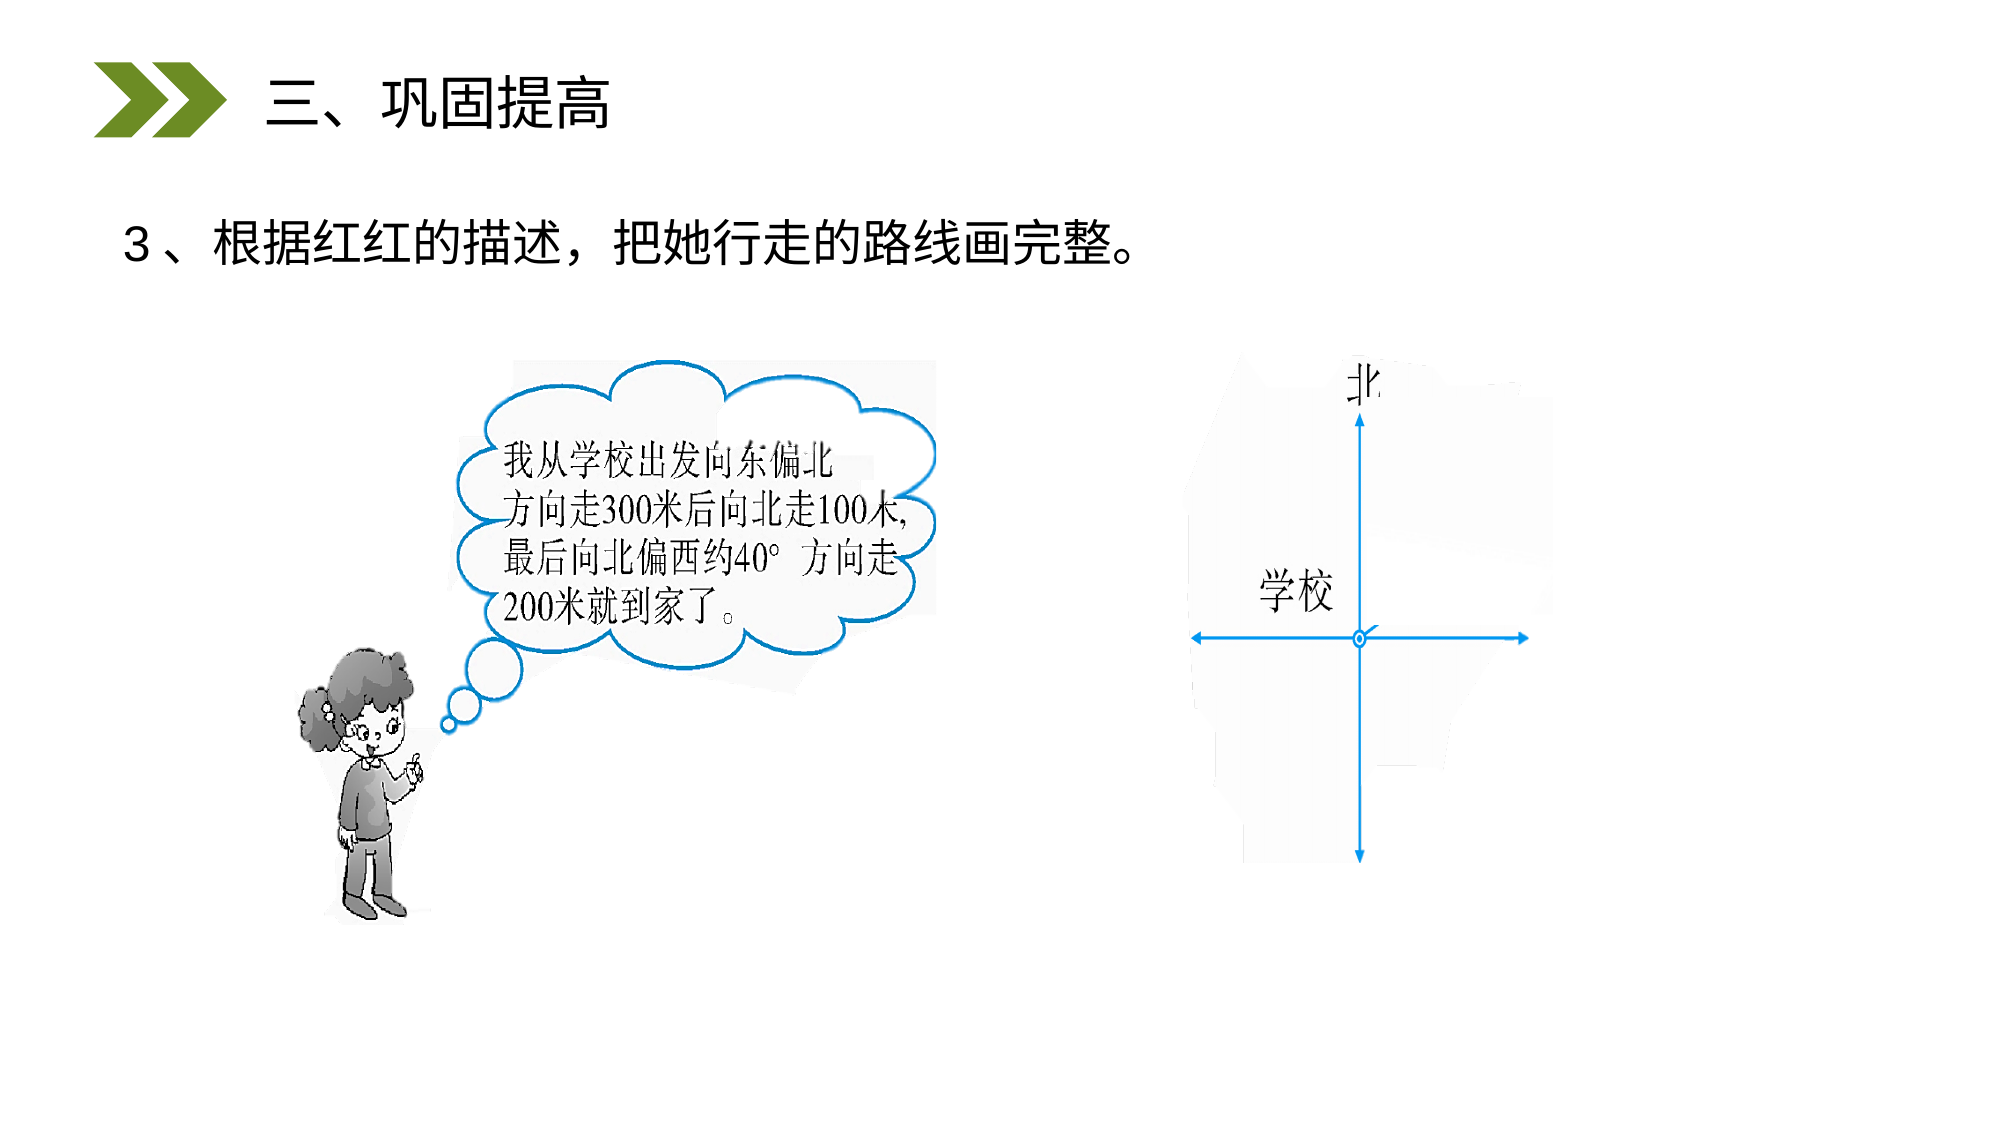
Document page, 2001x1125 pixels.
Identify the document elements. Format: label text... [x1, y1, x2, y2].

picture [1182, 347, 1553, 863]
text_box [294, 360, 937, 925]
text_box 三、巩固提高 [248, 66, 1088, 137]
text_box 3、根据红红的描述，把她行走的路线画完整。 [108, 203, 1479, 279]
